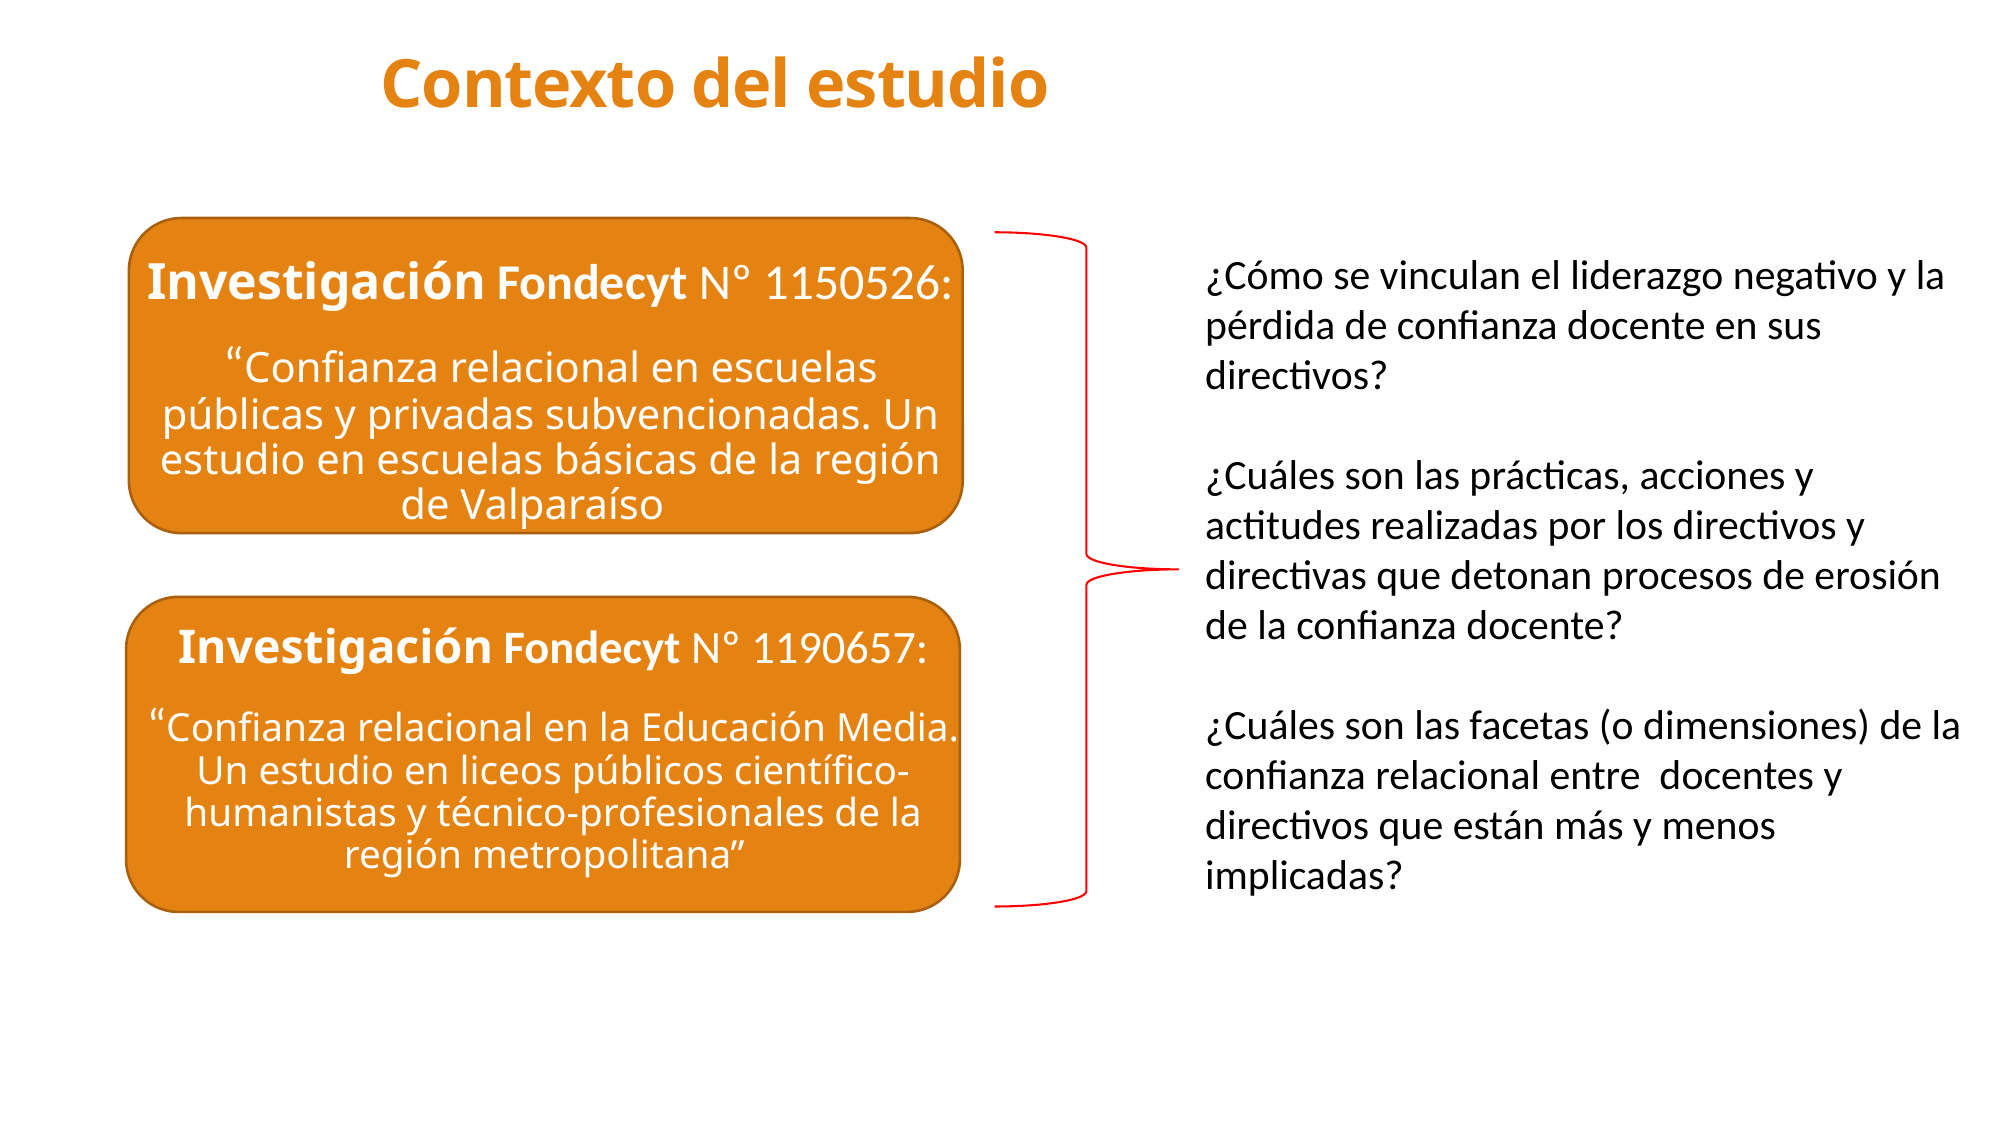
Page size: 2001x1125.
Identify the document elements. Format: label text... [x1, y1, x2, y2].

text_box [994, 231, 1180, 908]
text_box Investigación Fondecyt Nº 1150526: “Confianza relacional en escuelas públicas y privadas subvencionadas. Un estudio en escuelas básicas de la región de Valparaíso [128, 248, 957, 540]
list Investigación Fondecyt Nº 1190657: “Confianza relacional en la Educación Media. Un estudio en liceos públicos científico-humanistas y técnico-profesionales de la región metropolitana” [131, 616, 960, 907]
text_box [132, 216, 965, 508]
text_box [153, 907, 933, 914]
text_box ¿Cómo se vinculan el liderazgo negativo y la pérdida de confianza docente en sus directivos? ¿Cuáles son las prácticas, acciones y actitudes realizadas por los directivos y directivas que detonan procesos de erosión de la confianza docente? ¿Cuáles son las facetas (o dimensiones) de la confianza relacional entre docentes y directivos que están más y menos implicadas? [1190, 240, 1987, 906]
title Contexto del estudio [365, 4, 2000, 129]
text_box [136, 595, 950, 616]
text_box [124, 624, 131, 885]
